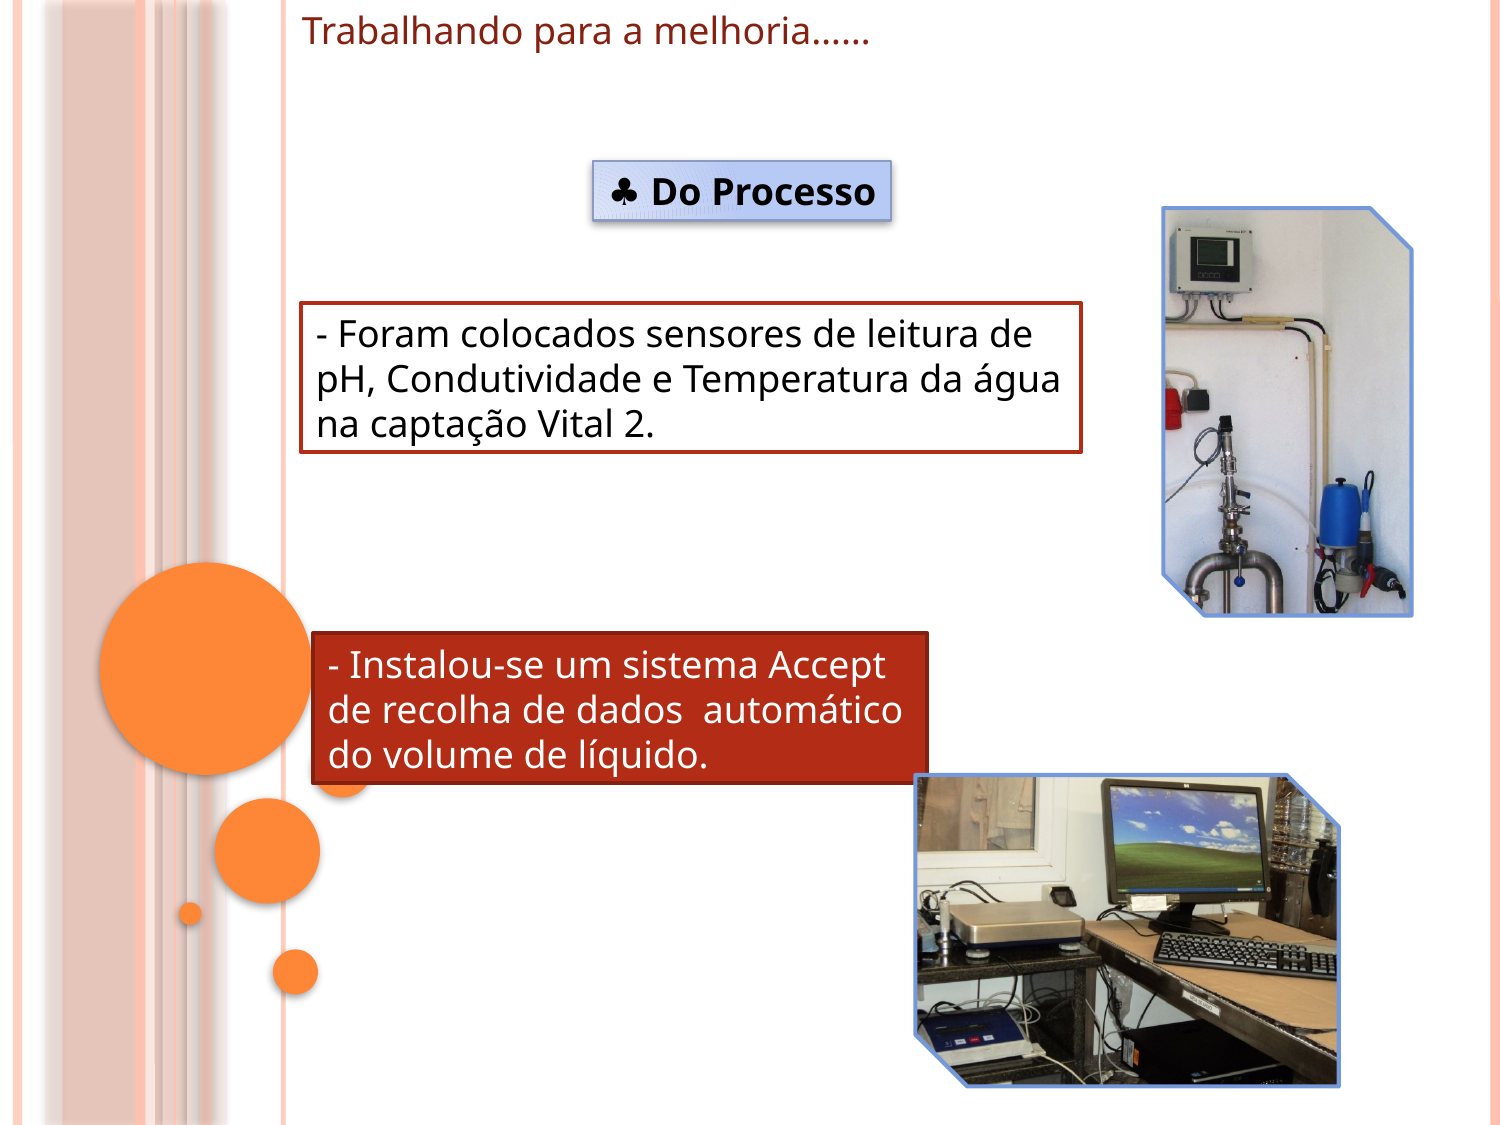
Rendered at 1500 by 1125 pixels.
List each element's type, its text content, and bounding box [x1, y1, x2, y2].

picture [1162, 207, 1412, 617]
text_box ♣ Do Processo [592, 160, 892, 222]
text_box Trabalhando para a melhoria…… [277, 0, 1211, 60]
picture [914, 774, 1340, 1087]
text_box - Instalou-se um sistema Accept de recolha de dados automático do volume de líquido. [311, 631, 929, 785]
text_box - Foram colocados sensores de leitura de pH, Condutividade e Temperatura da água na captação Vital 2. [299, 301, 1083, 454]
